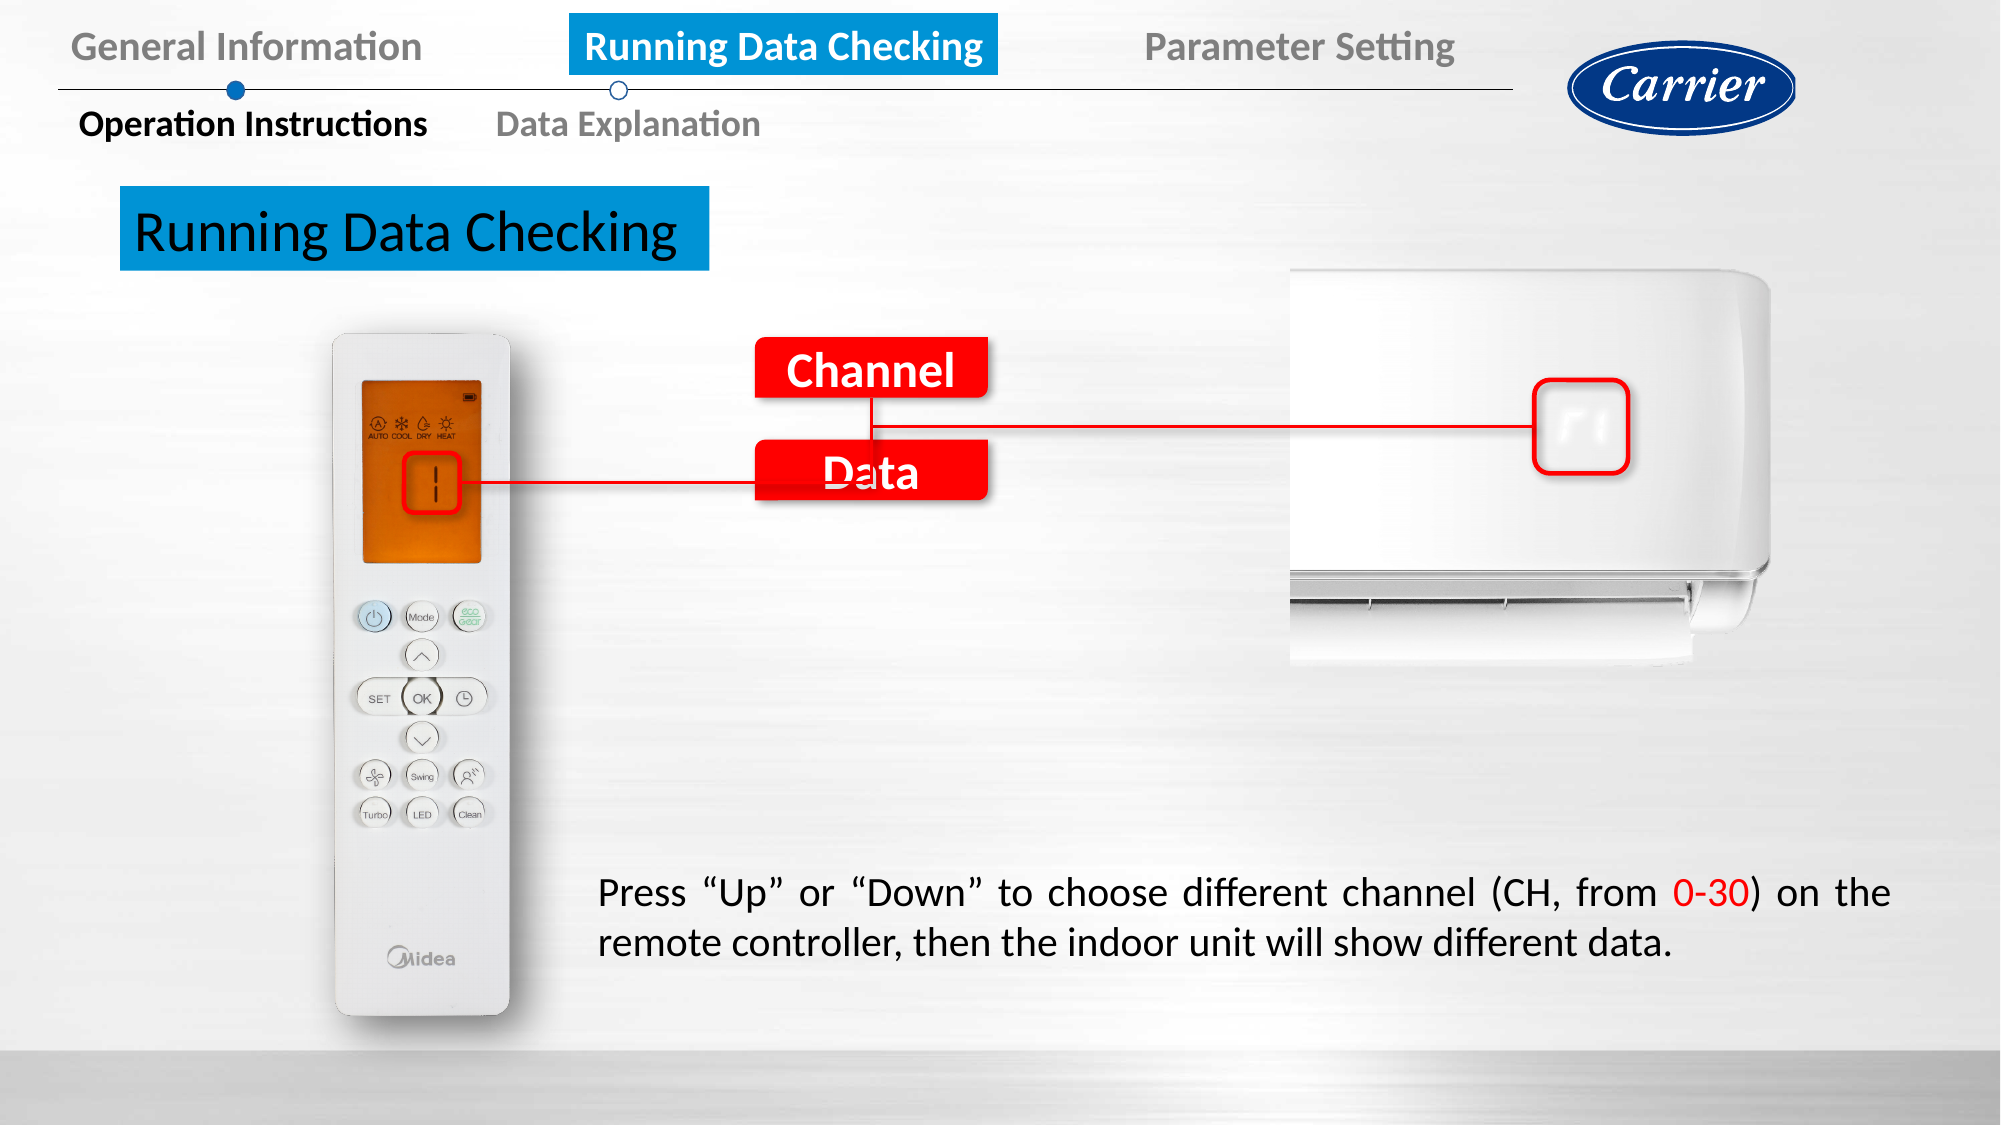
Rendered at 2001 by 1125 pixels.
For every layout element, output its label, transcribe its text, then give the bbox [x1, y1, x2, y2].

text_box Press “Up” or “Down” to choose different channel (CH, from 0-30) on the remote controller, then the indoor unit will show different data. [583, 857, 1907, 972]
text_box Operation Instructions Data Explanation [63, 91, 777, 151]
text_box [459, 367, 755, 483]
text_box Data [753, 438, 989, 502]
text_box [227, 83, 245, 100]
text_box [987, 426, 1535, 470]
picture [0, 0, 2001, 1125]
text_box [753, 438, 883, 492]
text_box Running Data Checking [120, 186, 710, 271]
text_box General Information Running Data Checking Parameter Setting [56, 11, 1486, 83]
text_box Channel [753, 336, 989, 399]
text_box [609, 83, 628, 100]
